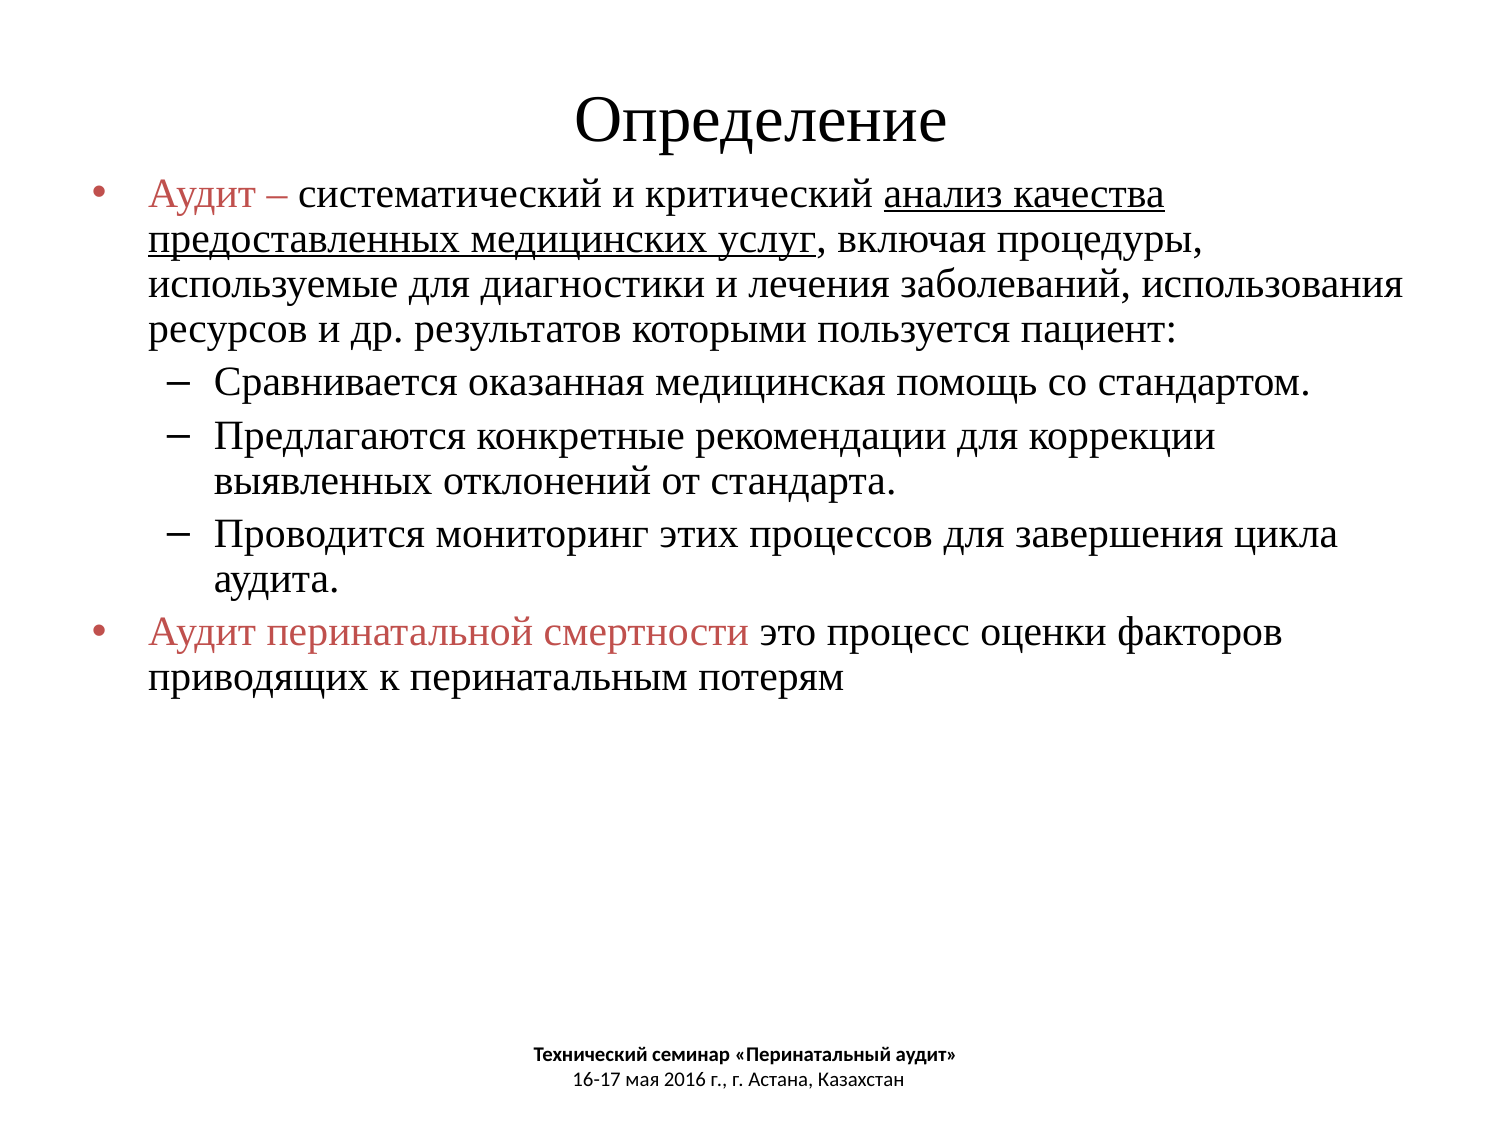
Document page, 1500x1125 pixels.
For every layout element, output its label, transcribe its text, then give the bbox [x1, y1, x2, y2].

title Определение [123, 54, 1399, 164]
list Аудит – систематический и критический анализ качества предоставленных медицинских услуг, включая процедуры, используемые для диагностики и лечения заболеваний, использования ресурсов и др. результатов которыми пользуется пациент: Сравнивается оказанная медицинская помощь со стандартом. Предлагаются конкретные рекомендации для коррекции выявленных отклонений от стандарта. Проводится мониторинг этих процессов для завершения цикла аудита. Аудит перинатальной смертности это процесс оценки факторов приводящих к перинатальным потерям [76, 164, 1424, 1071]
text_box Технический семинар «Перинатальный аудит» 16-17 мая 2016 г., г. Астана, Казахстан [499, 1033, 978, 1099]
